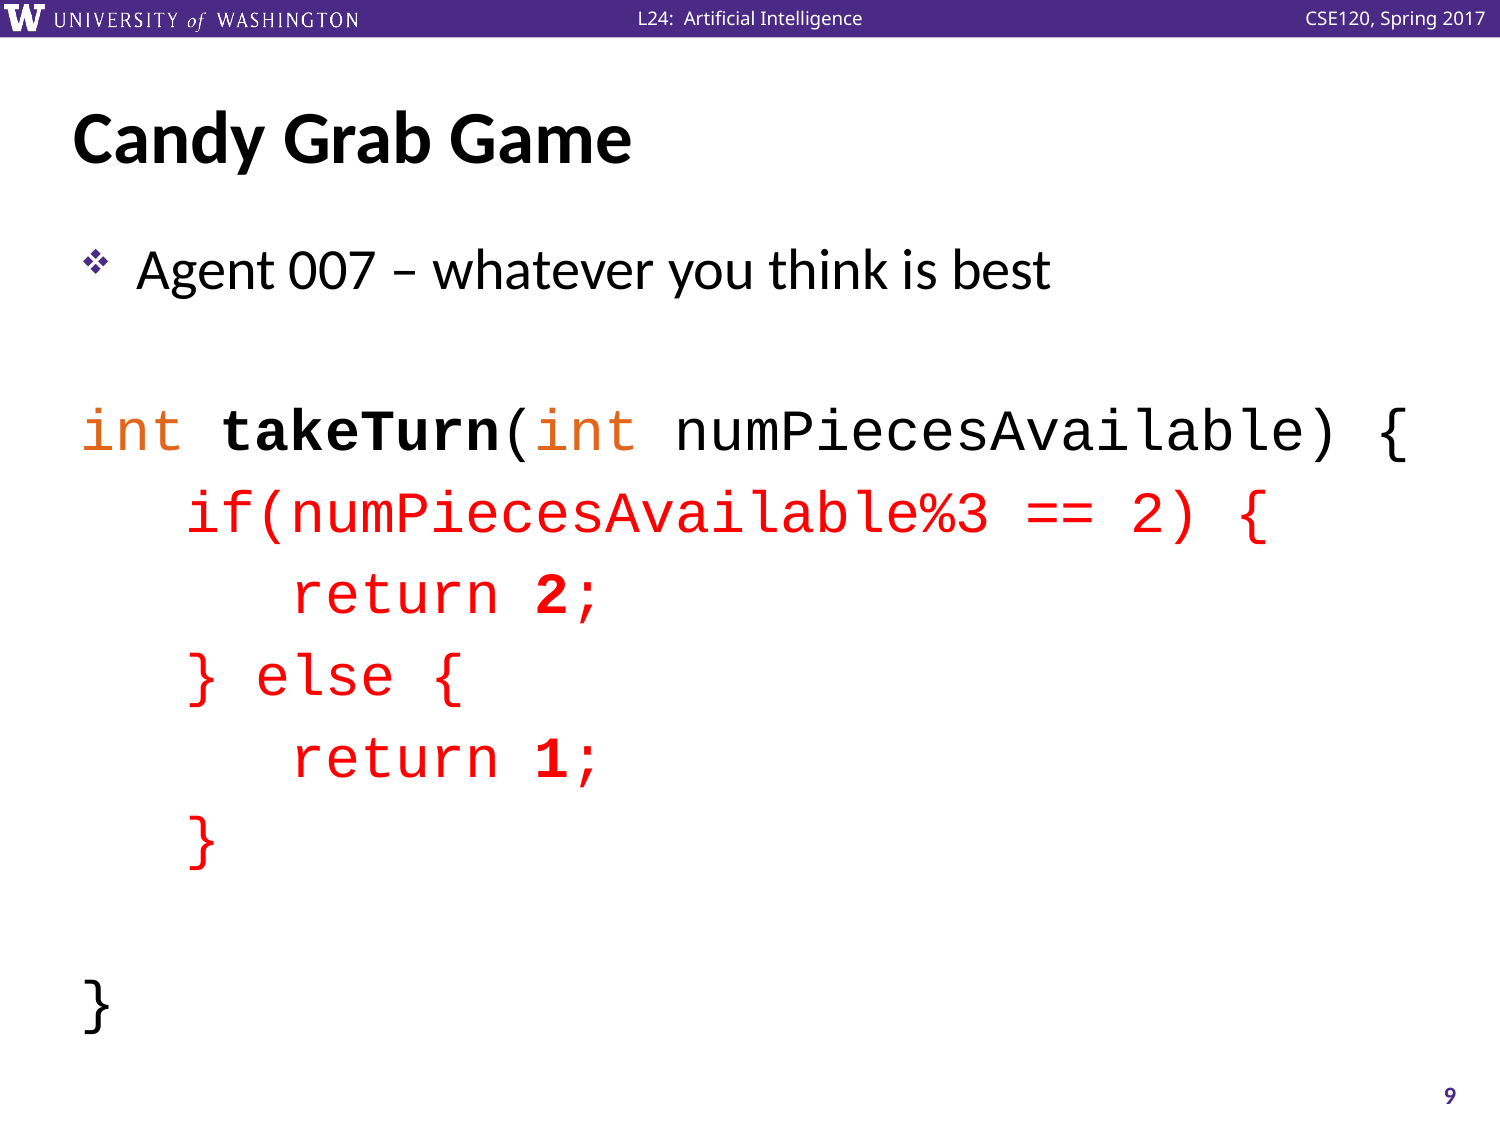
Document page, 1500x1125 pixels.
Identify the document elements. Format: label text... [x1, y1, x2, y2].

slide_number 9 [1400, 1065, 1500, 1125]
picture [4, 4, 358, 32]
list Agent 007 – whatever you think is best int takeTurn(int numPiecesAvailable) { if(numPiecesAvailable%3 == 2) { return 2; } else { return 1; } } [64, 223, 1438, 1040]
title Candy Grab Game [58, 71, 1438, 197]
